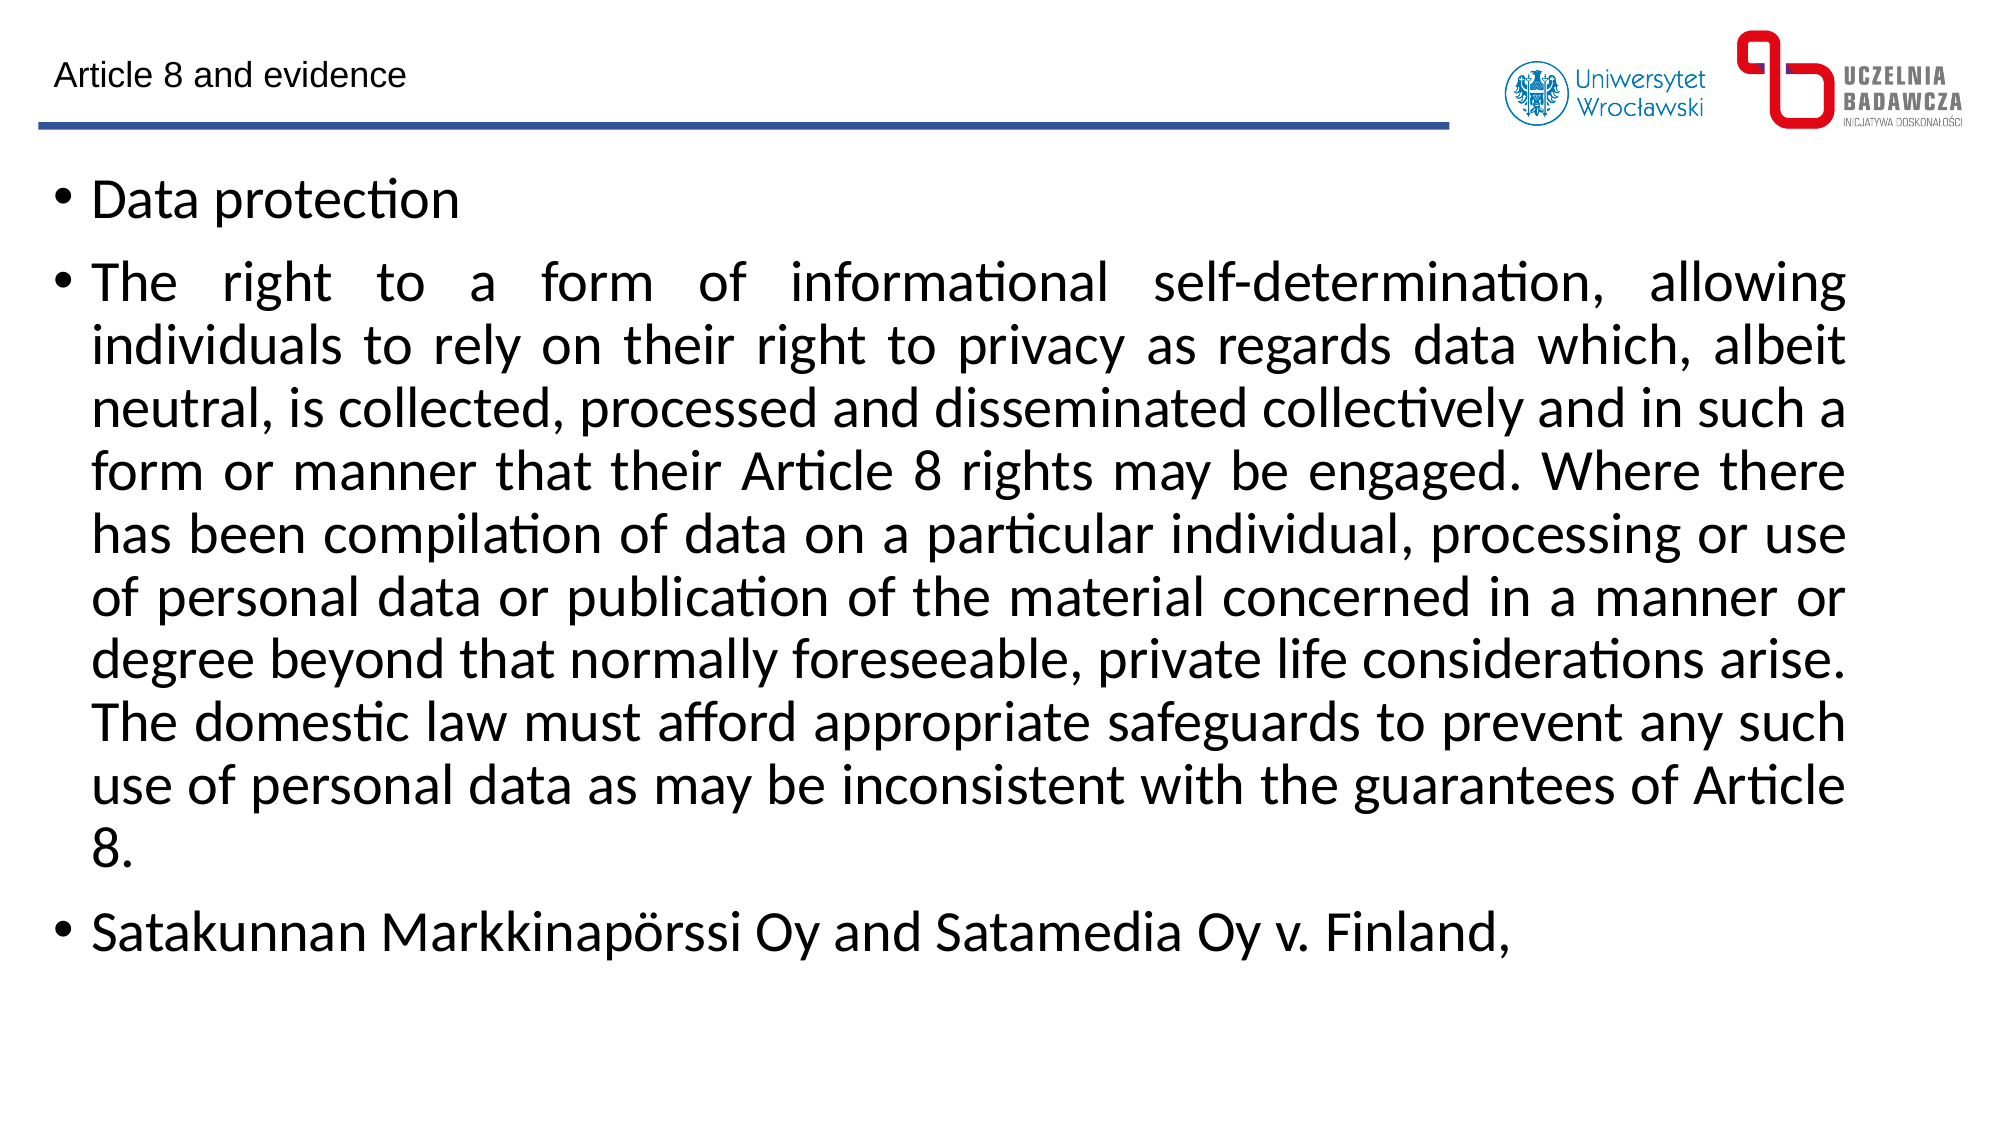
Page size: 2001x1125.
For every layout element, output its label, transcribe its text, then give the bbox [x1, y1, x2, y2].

list Data protection The right to a form of informational self-determination, allowing individuals to rely on their right to privacy as regards data which, albeit neutral, is collected, processed and disseminated collectively and in such a form or manner that their Article 8 rights may be engaged. Where there has been compilation of data on a particular individual, processing or use of personal data or publication of the material concerned in a manner or degree beyond that normally foreseeable, private life considerations arise. The domestic law must afford appropriate safeguards to prevent any such use of personal data as may be inconsistent with the guarantees of Article 8. Satakunnan Markkinapörssi Oy and Satamedia Oy v. Finland, [38, 160, 1864, 1077]
list Article 8 and evidence [38, 48, 1437, 103]
picture [1489, 30, 1962, 129]
